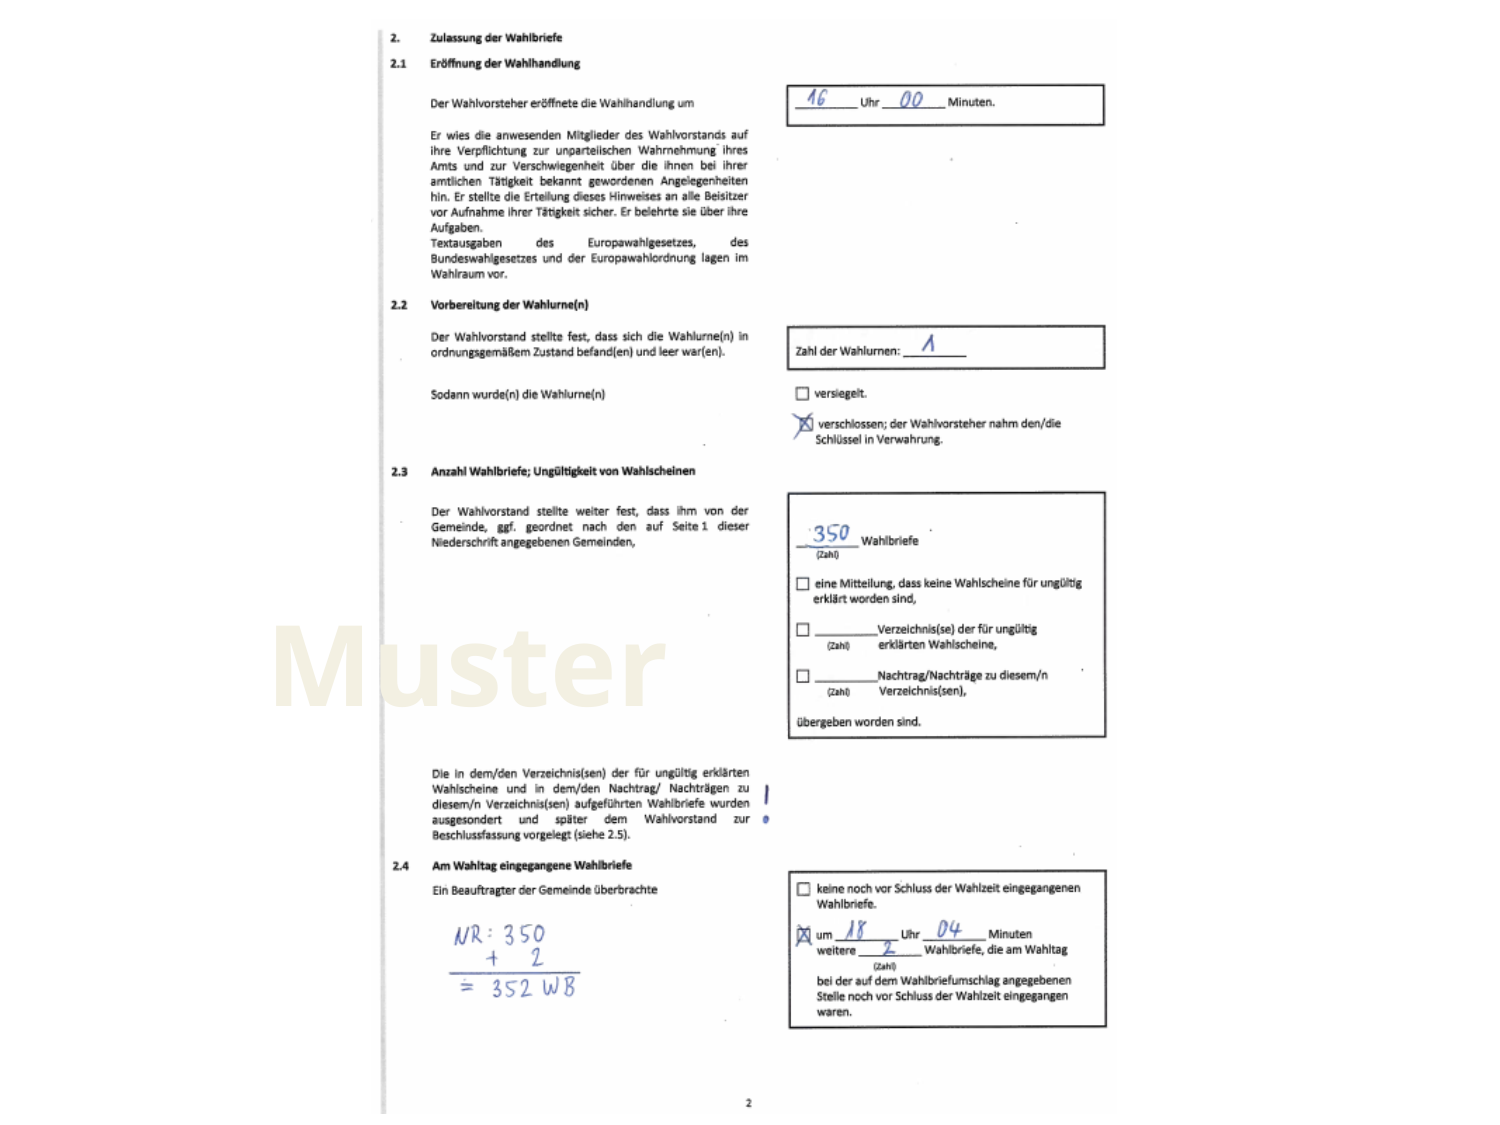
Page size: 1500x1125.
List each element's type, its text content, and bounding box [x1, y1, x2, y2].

text_box Muster [251, 586, 366, 737]
picture [371, 18, 1117, 1114]
